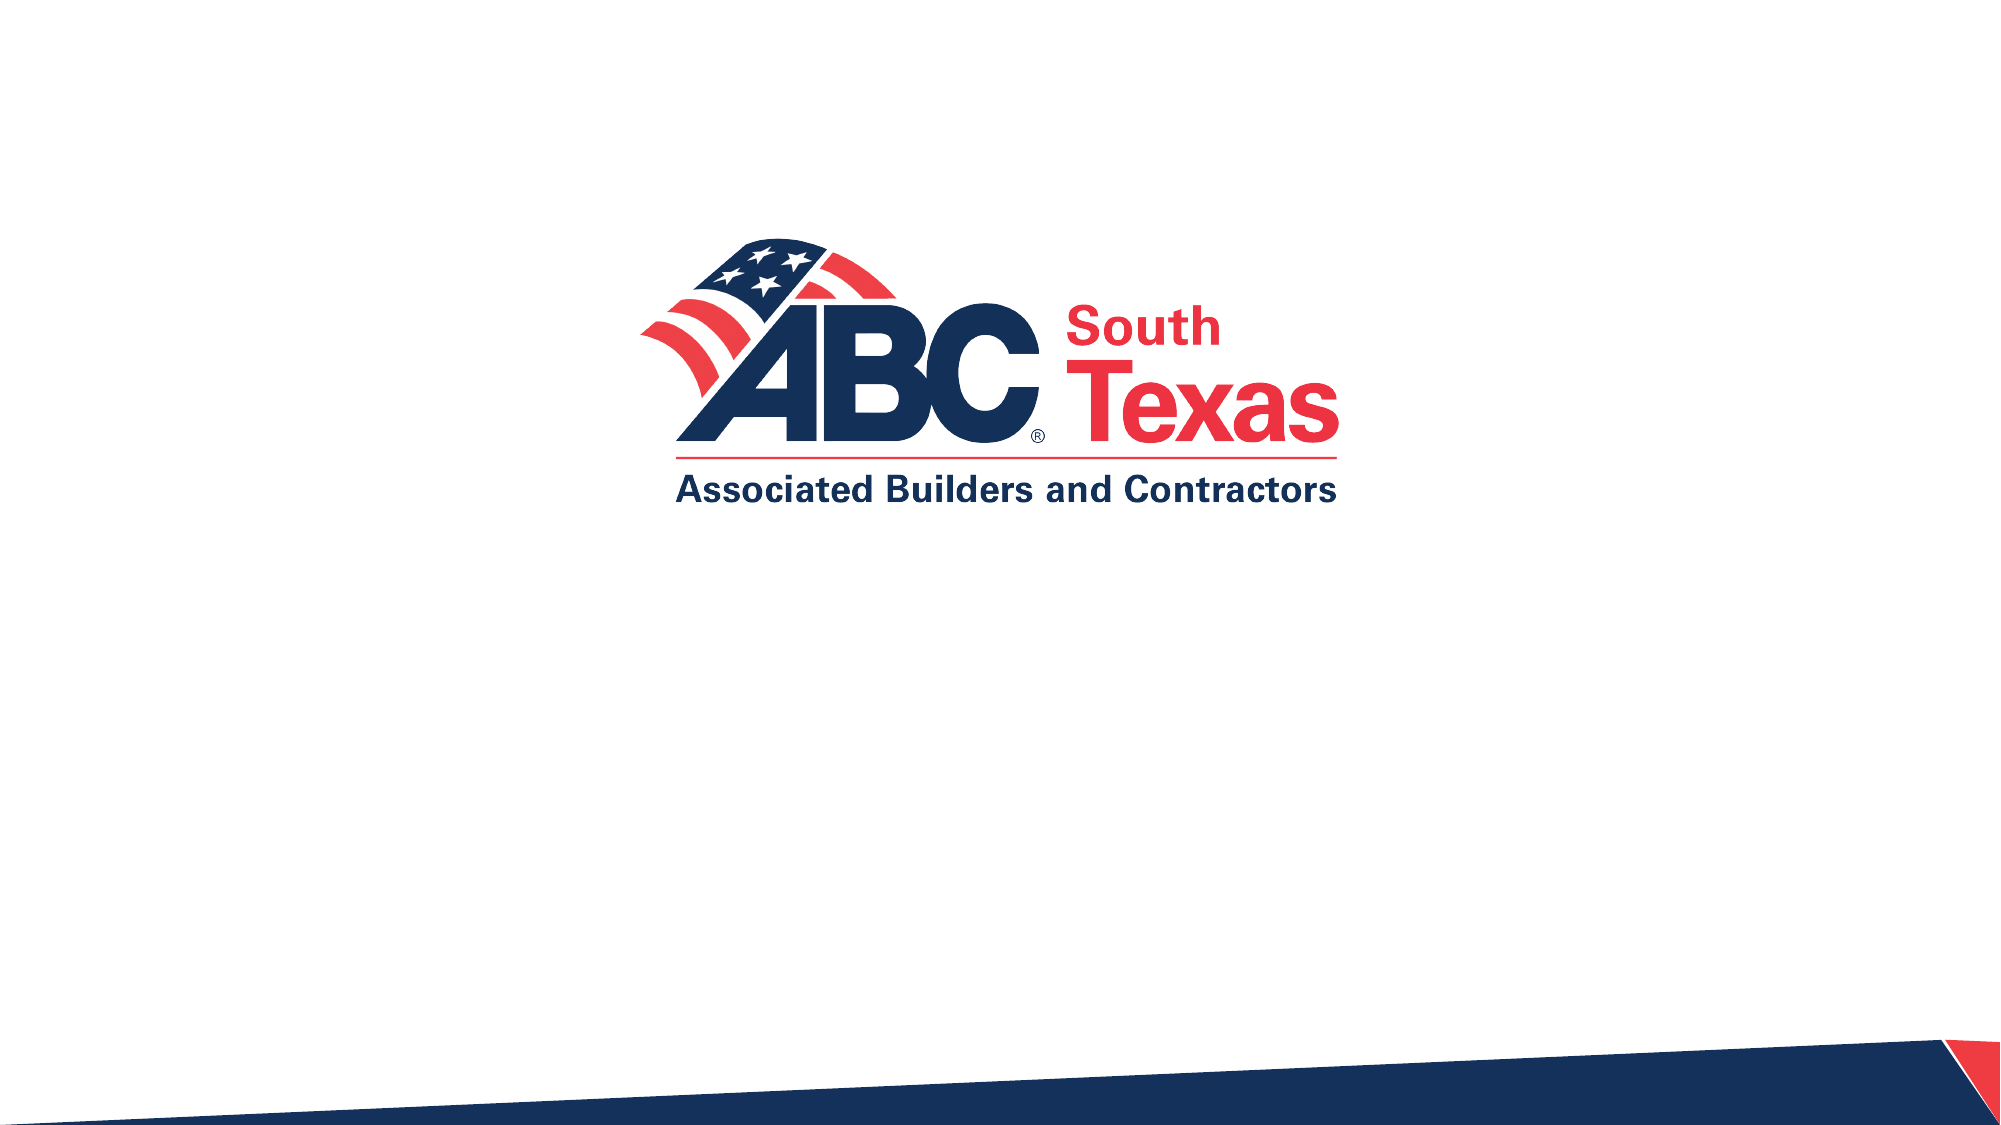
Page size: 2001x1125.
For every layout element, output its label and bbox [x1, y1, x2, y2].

picture [591, 197, 1405, 563]
